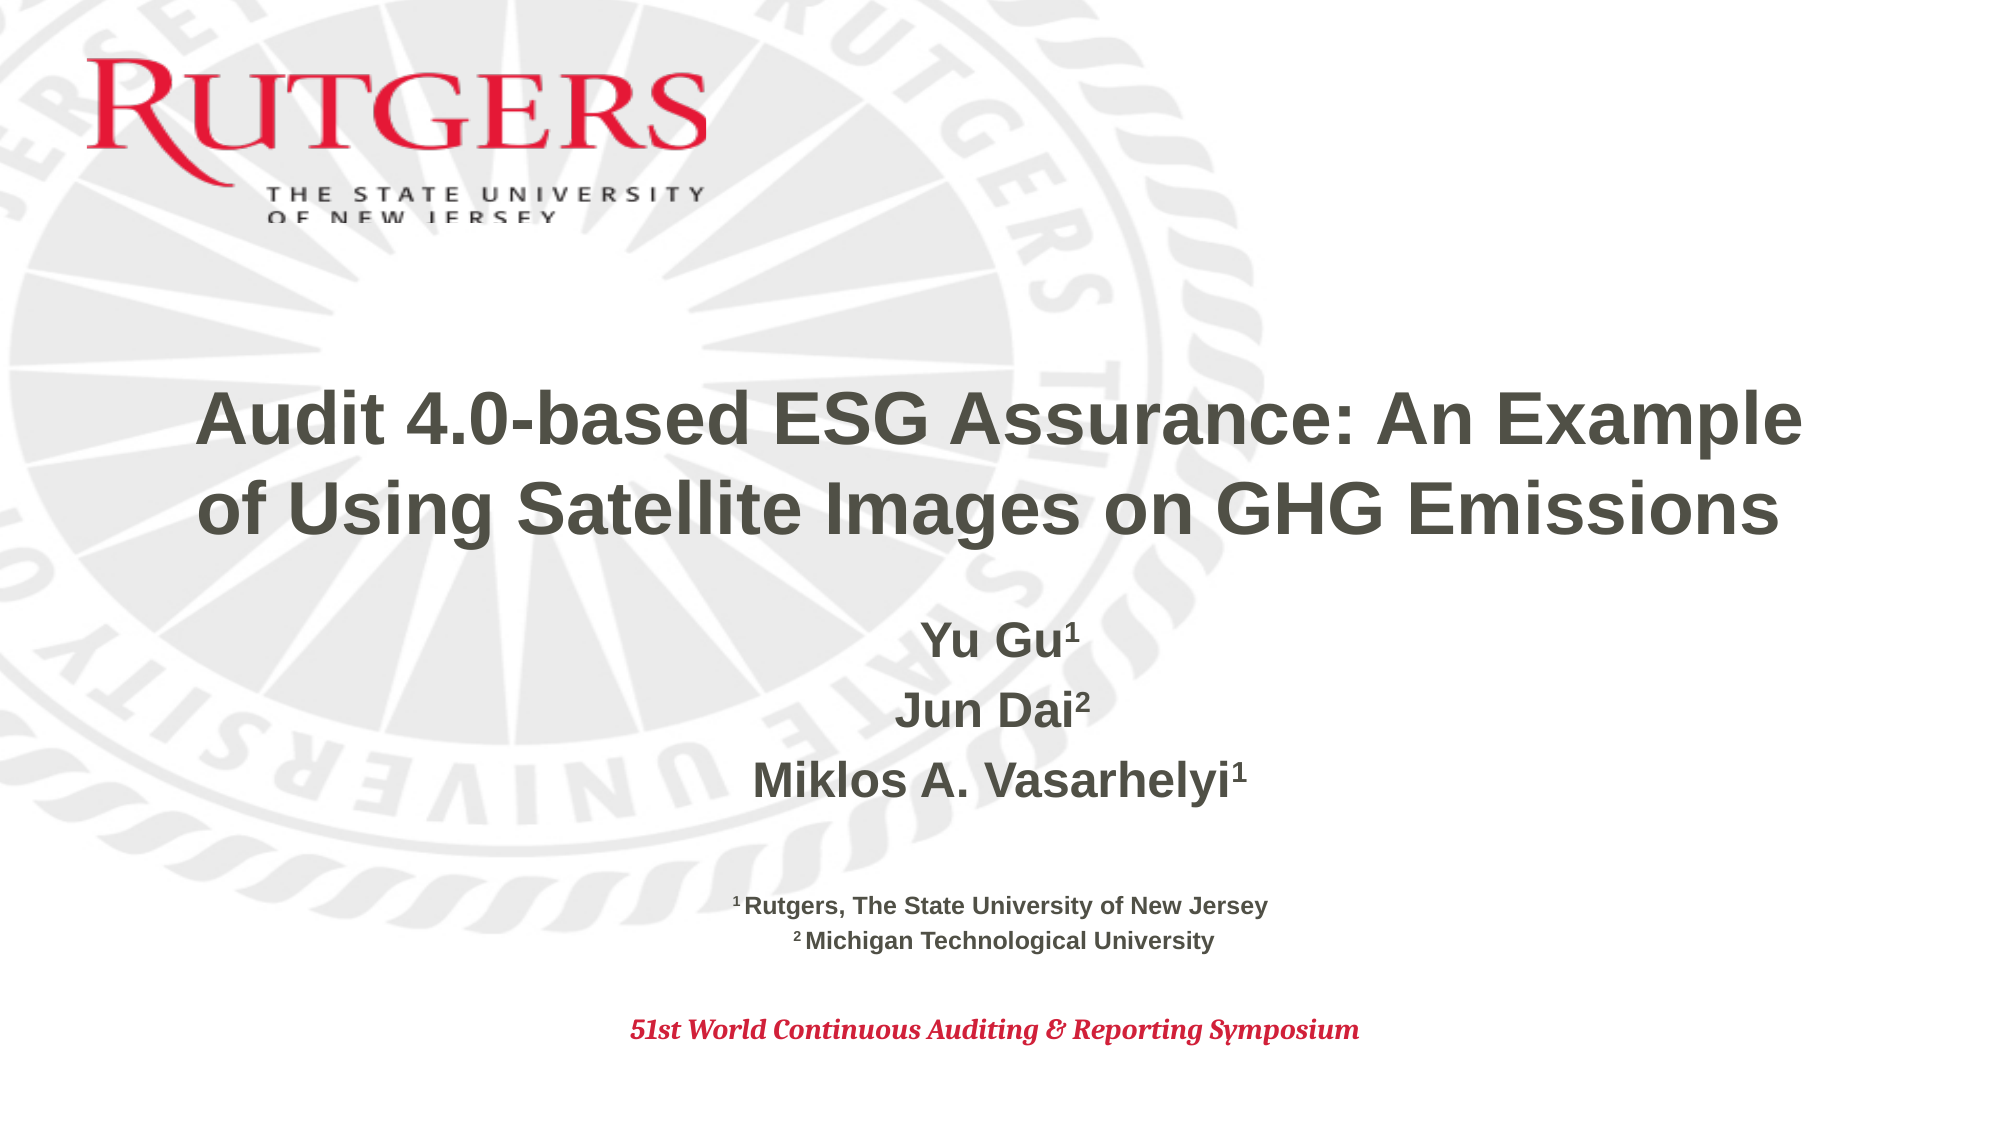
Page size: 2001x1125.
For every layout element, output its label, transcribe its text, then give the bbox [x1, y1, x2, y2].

text_box 1 Rutgers, The State University of New Jersey 2 Michigan Technological University [533, 881, 1476, 996]
title Audit 4.0-based ESG Assurance: An Example of Using Satellite Images on GHG Emissions [150, 338, 1850, 580]
picture [0, 0, 2000, 1125]
text_box 51st World Continuous Auditing & Reporting Symposium [615, 1002, 1385, 1053]
subtitle Yu Gu1 Jun Dai2 Miklos A. Vasarhelyi1 [300, 599, 1700, 814]
